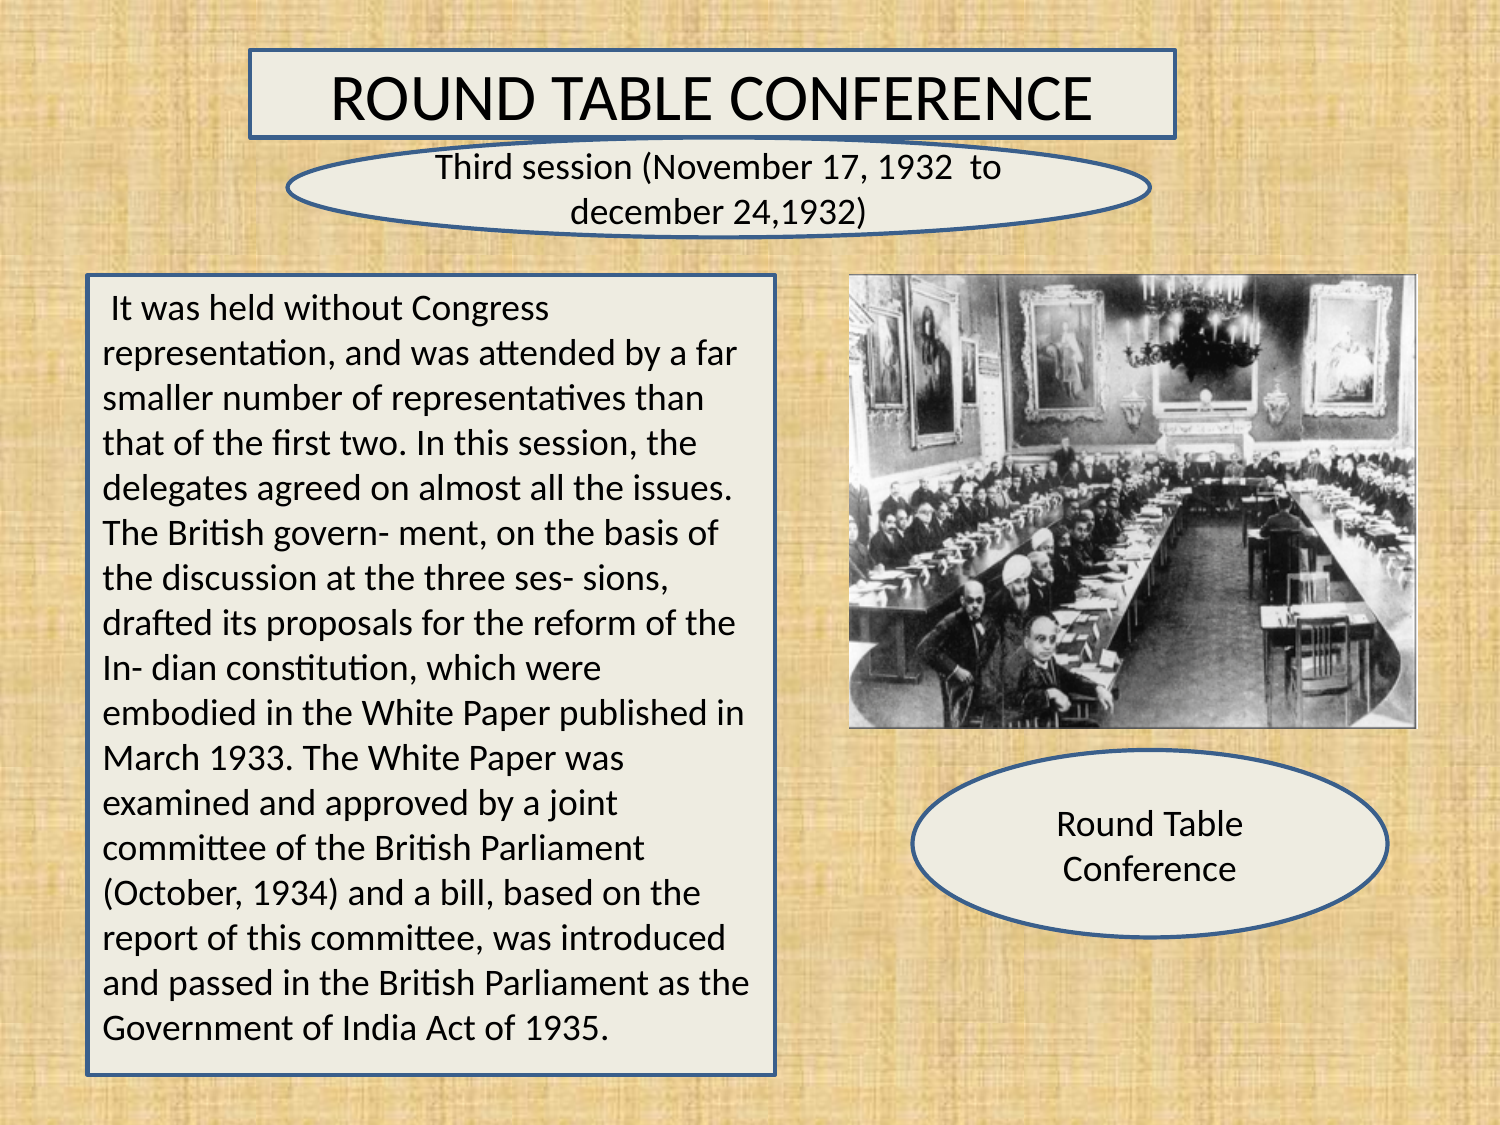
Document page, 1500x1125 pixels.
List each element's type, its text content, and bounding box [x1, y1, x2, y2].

picture [0, 0, 1500, 1125]
text_box Round Table Conference [910, 747, 1390, 940]
text_box It was held without Congress representation, and was attended by a far smaller number of representatives than that of the first two. In this session, the delegates agreed on almost all the issues. The British govern- ment, on the basis of the discussion at the three ses- sions, drafted its proposals for the reform of the In- dian constitution, which were embodied in the White Paper published in March 1933. The White Paper was examined and approved by a joint committee of the British Parliament (October, 1934) and a bill, based on the report of this committee, was introduced and passed in the British Parliament as the Government of India Act of 1935. [85, 273, 777, 1077]
text_box Third session (November 17, 1932 to december 24,1932) [285, 135, 1152, 240]
text_box ROUND TABLE CONFERENCE [248, 48, 1177, 140]
